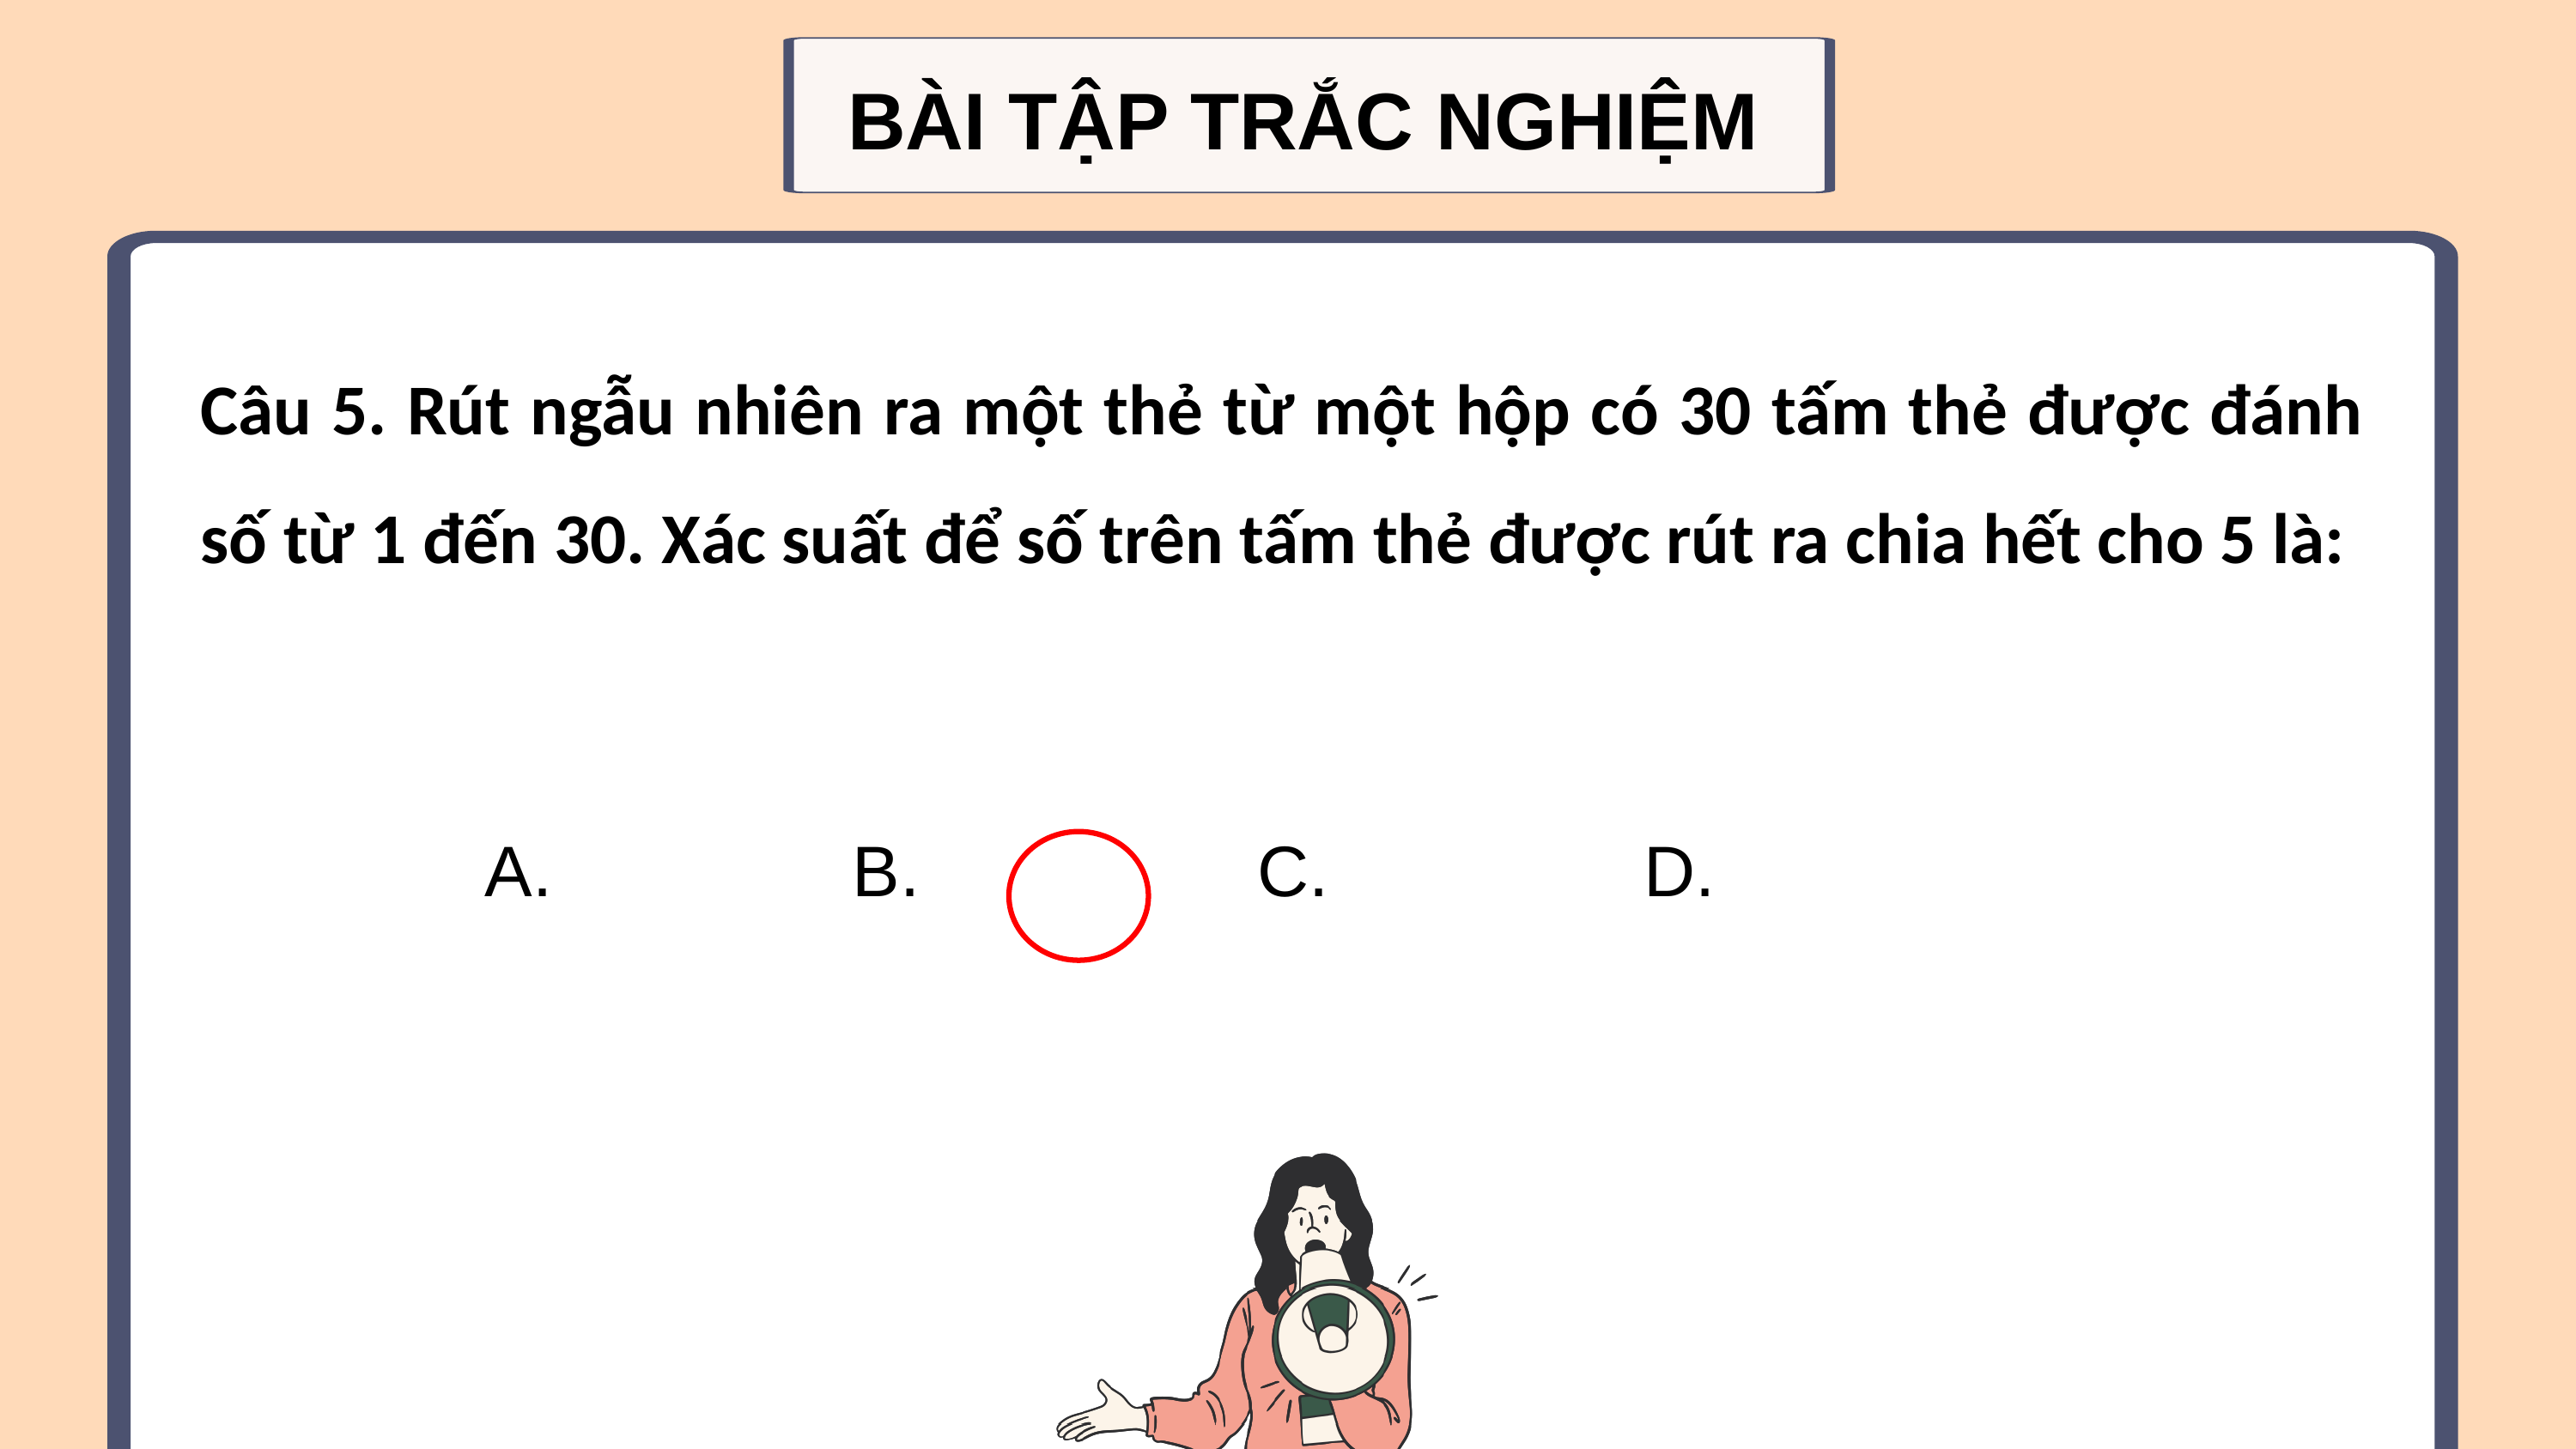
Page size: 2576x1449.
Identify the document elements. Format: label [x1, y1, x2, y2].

text_box [783, 37, 1846, 194]
text_box [106, 230, 2458, 1449]
picture [1056, 1153, 1439, 1449]
